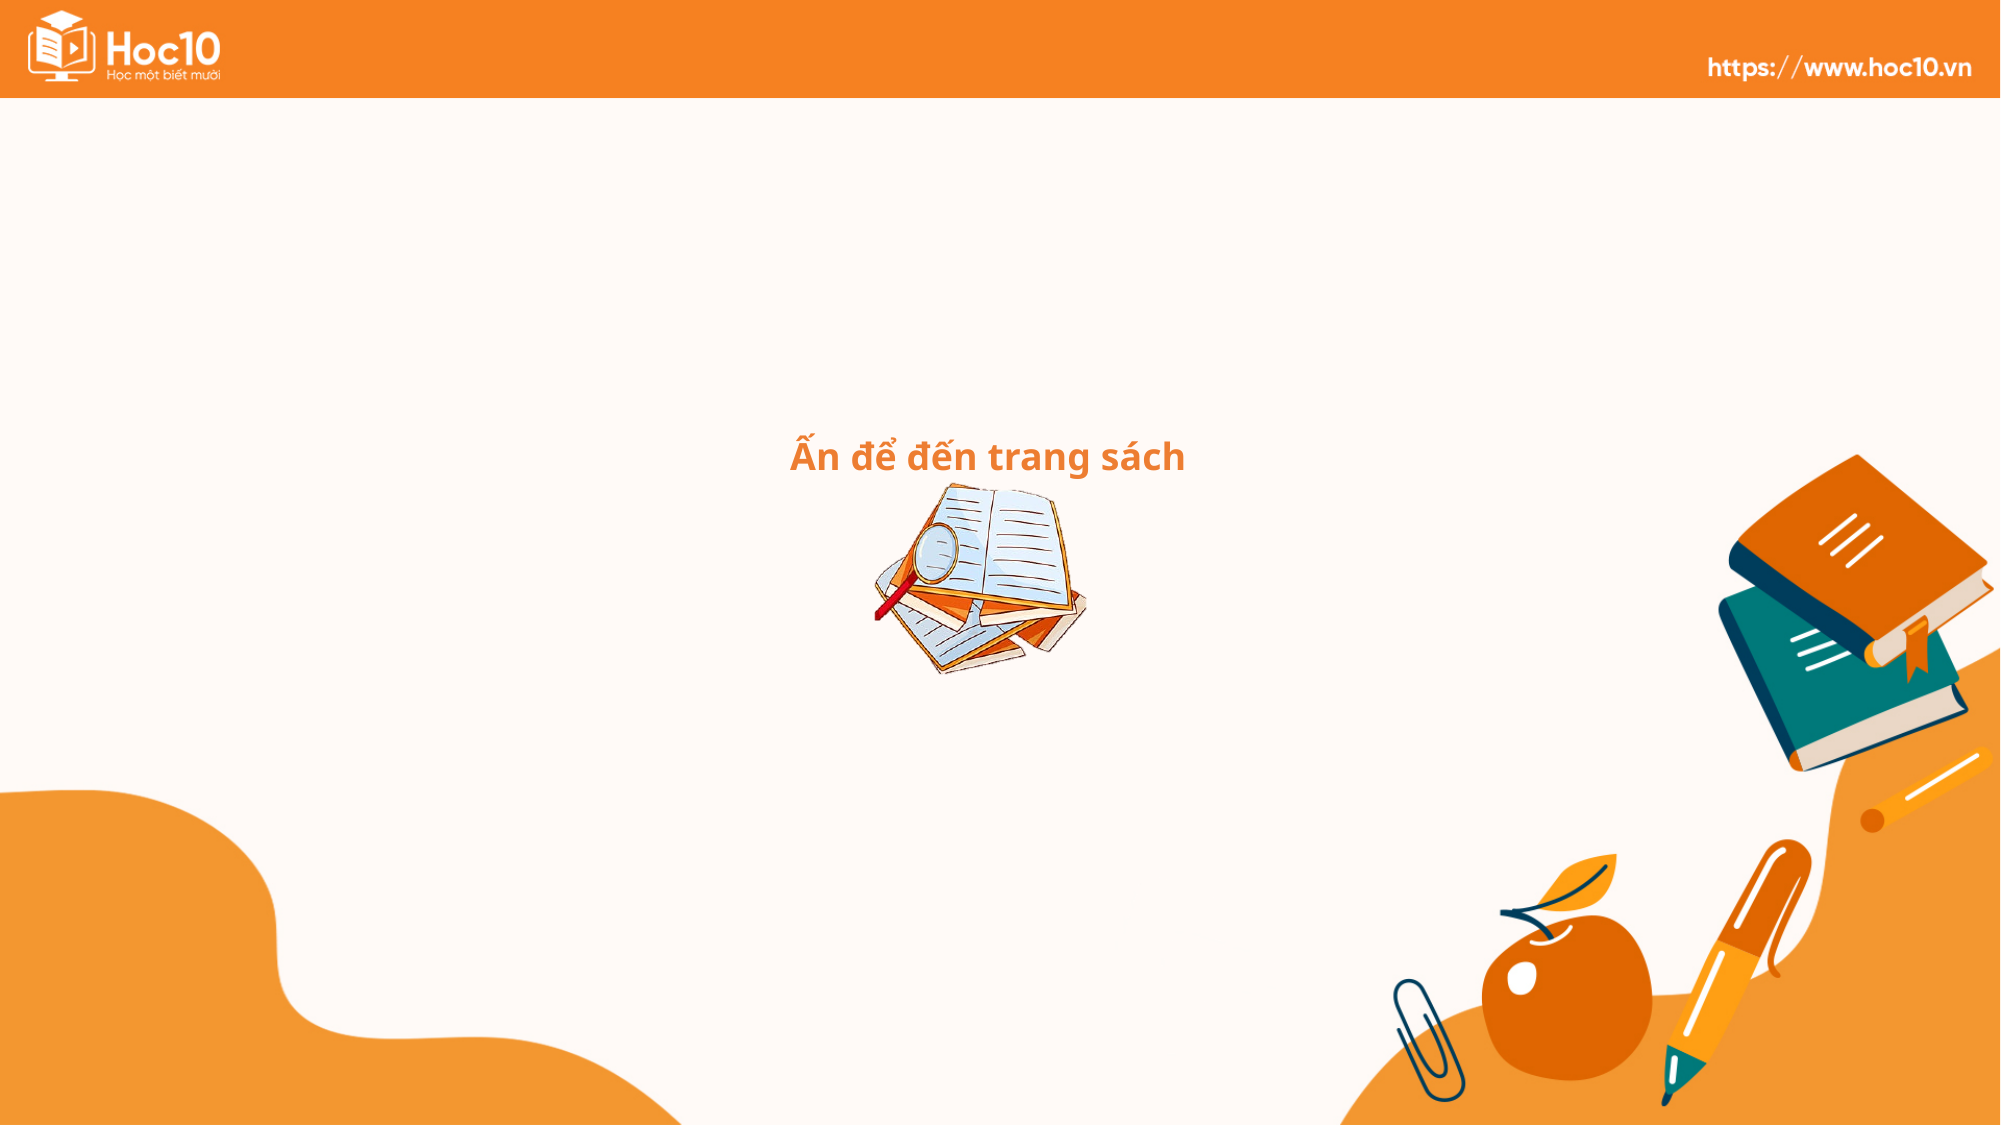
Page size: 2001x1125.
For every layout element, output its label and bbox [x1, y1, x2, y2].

text_box [775, 424, 1225, 682]
picture [0, 0, 2001, 1125]
